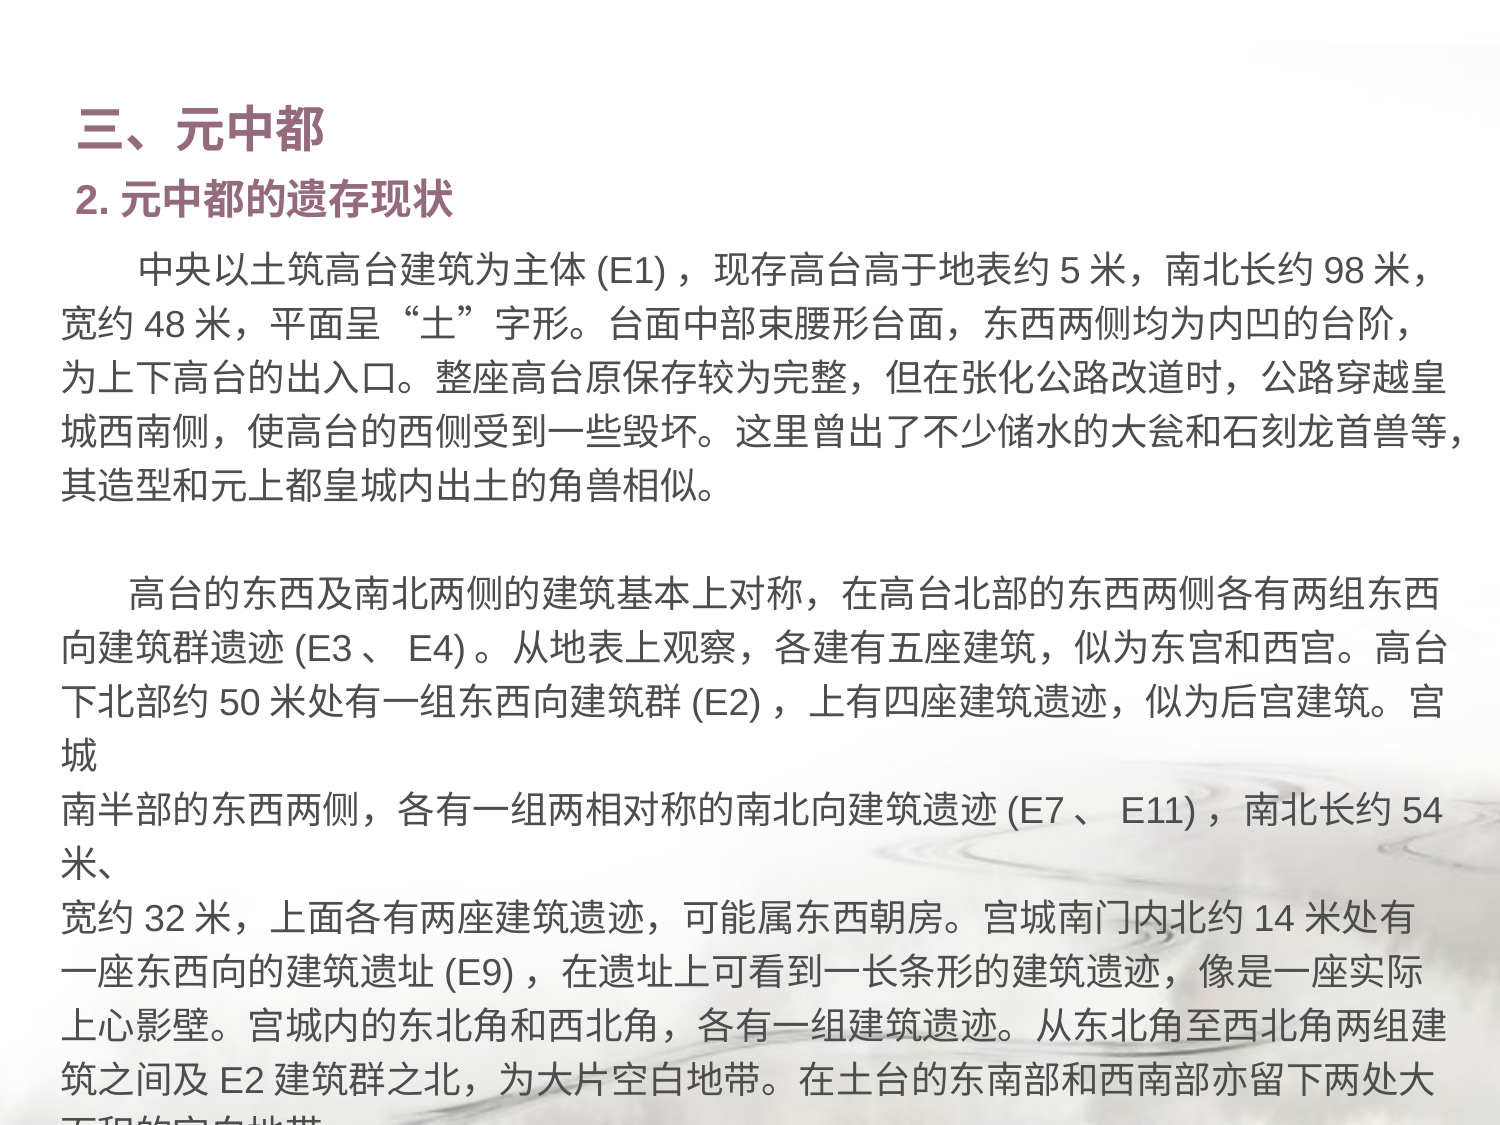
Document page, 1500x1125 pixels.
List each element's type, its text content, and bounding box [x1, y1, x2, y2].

text_box 三、元中都 2.元中都的遗存现状 [60, 72, 1339, 230]
text_box 中央以土筑高台建筑为主体(E1)，现存高台高于地表约5米，南北长约98米，宽约48米，平面呈“土”字形。台面中部束腰形台面，东西两侧均为内凹的台阶，为上下高台的出入口。整座高台原保存较为完整，但在张化公路改道时，公路穿越皇城西南侧，使高台的西侧受到一些毁坏。这里曾出了不少储水的大瓮和石刻龙首兽等， 其造型和元上都皇城内出土的角兽相似。 高台的东西及南北两侧的建筑基本上对称，在高台北部的东西两侧各有两组东西向建筑群遗迹(E3、E4)。从地表上观察，各建有五座建筑，似为东宫和西宫。高台下北部约50米处有一组东西向建筑群(E2)，上有四座建筑遗迹，似为后宫建筑。宫城 南半部的东西两侧，各有一组两相对称的南北向建筑遗迹(E7、E11)，南北长约54米、 宽约32米，上面各有两座建筑遗迹，可能属东西朝房。宫城南门内北约14米处有一座东西向的建筑遗址(E9)，在遗址上可看到一长条形的建筑遗迹，像是一座实际上心影壁。宫城内的东北角和西北角，各有一组建筑遗迹。从东北角至西北角两组建筑之间及E2建筑群之北，为大片空白地带。在土台的东南部和西南部亦留下两处大面积的空白地带。 [45, 229, 1465, 1125]
picture [0, 0, 1500, 1125]
